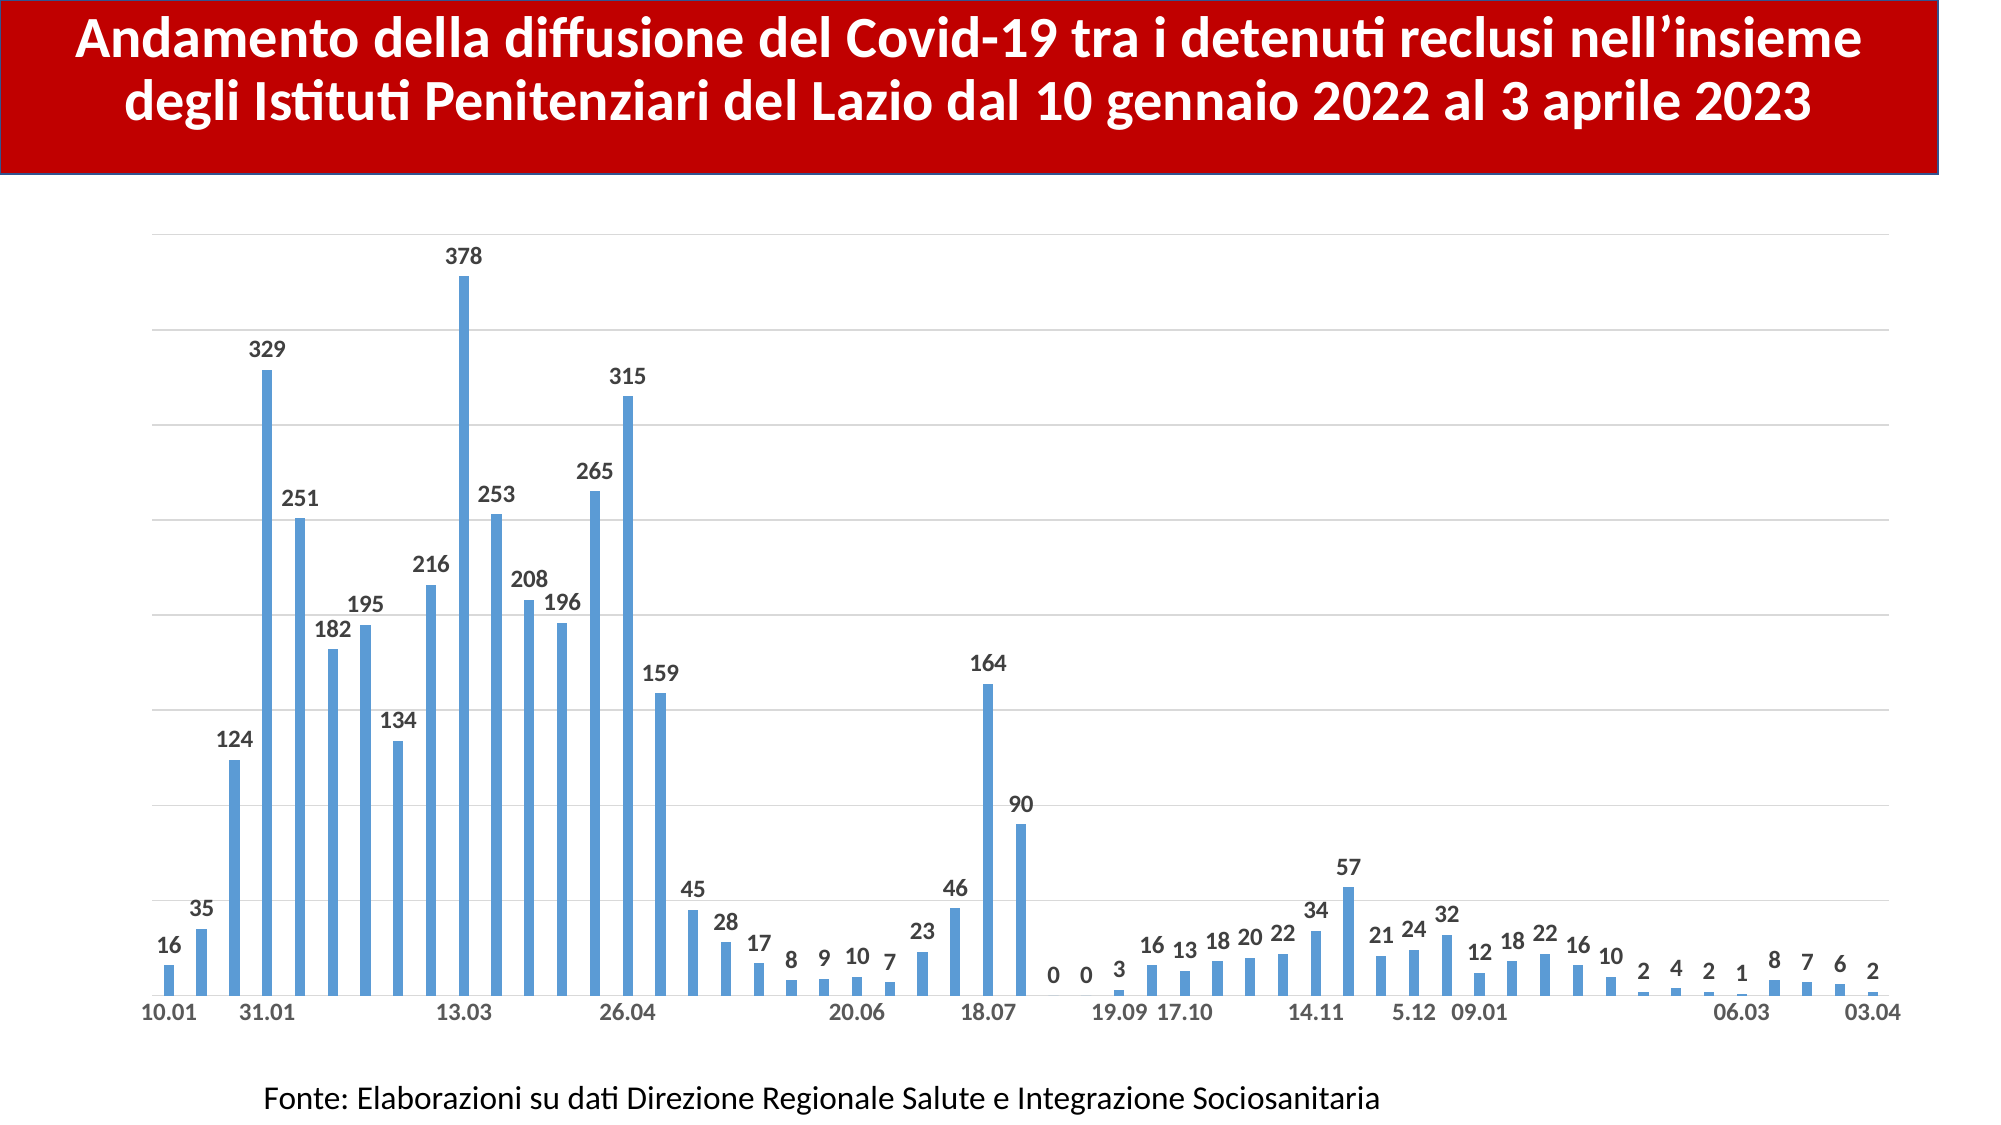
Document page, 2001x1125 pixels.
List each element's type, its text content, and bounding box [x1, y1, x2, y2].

chart [103, 218, 1938, 1044]
text_box Fonte: Elaborazioni su dati Direzione Regionale Salute e Integrazione Sociosanitaria [248, 1068, 1413, 1124]
text_box Andamento della diffusione del Covid-19 tra i detenuti reclusi nell’insieme degli Istituti Penitenziari del Lazio dal 10 gennaio 2022 al 3 aprile 2023 [0, 0, 1939, 175]
